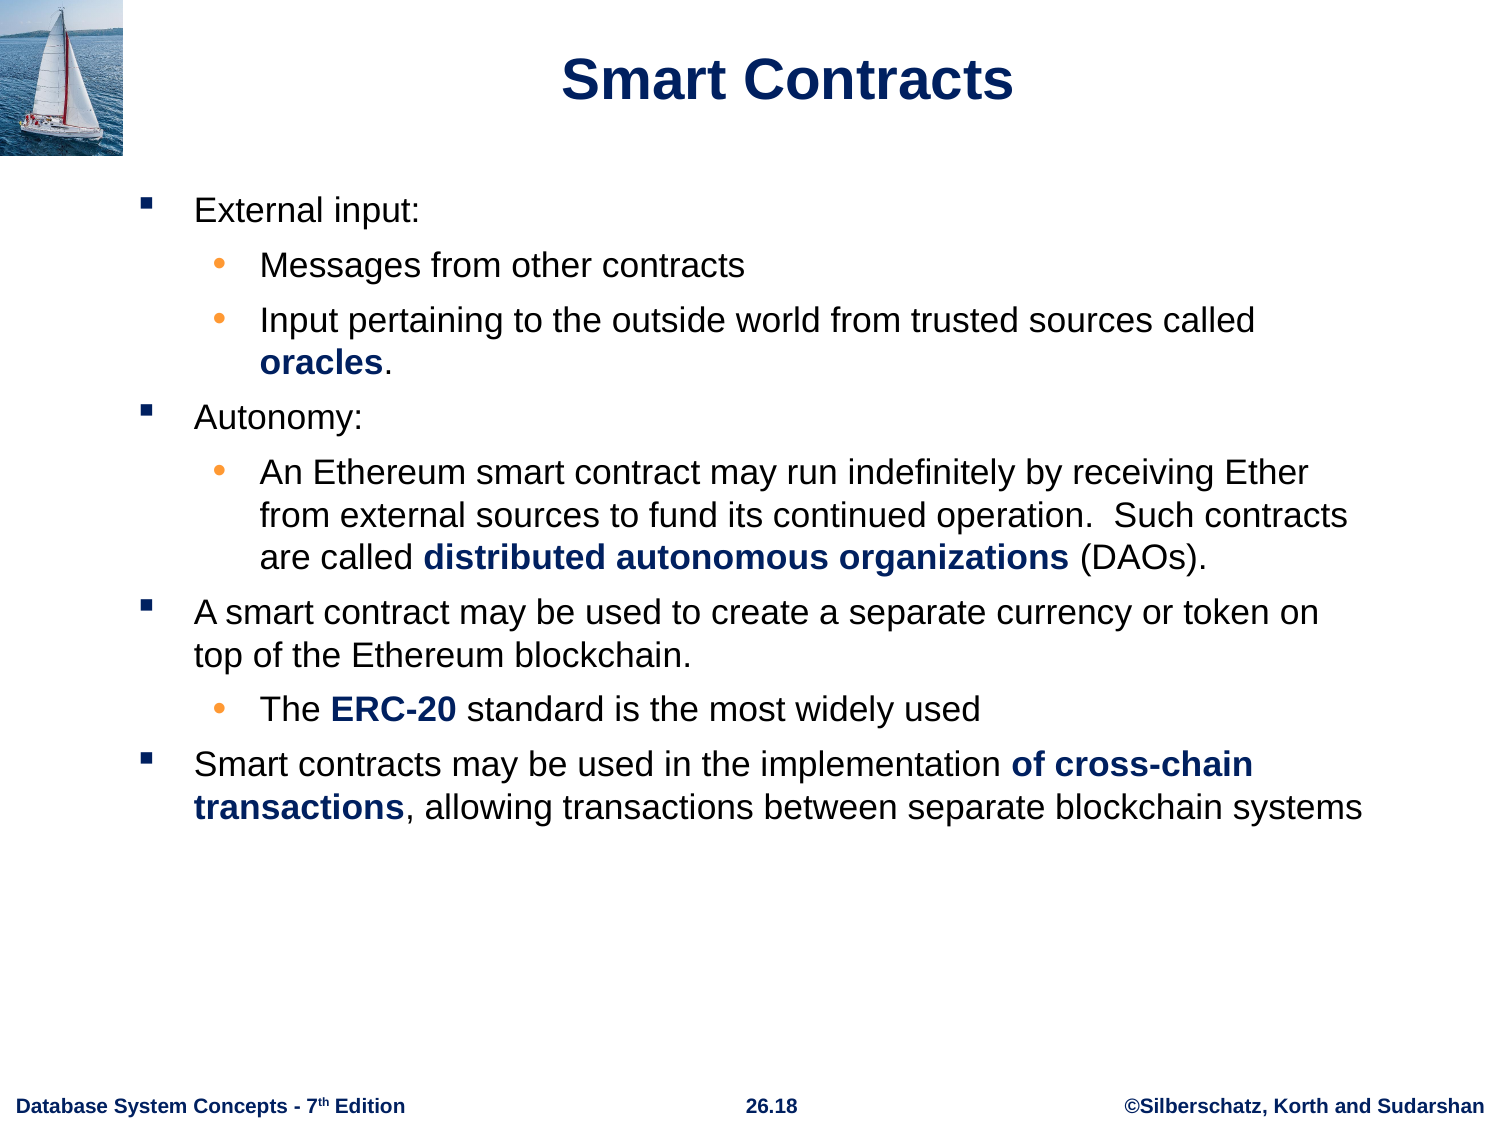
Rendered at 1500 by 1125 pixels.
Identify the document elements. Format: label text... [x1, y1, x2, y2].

picture [0, 0, 123, 156]
list External input: Messages from other contracts Input pertaining to the outside world from trusted sources called oracles. Autonomy: An Ethereum smart contract may run indefinitely by receiving Ether from external sources to fund its continued operation. Such contracts are called distributed autonomous organizations (DAOs). A smart contract may be used to create a separate currency or token on top of the Ethereum blockchain. The ERC-20 standard is the most widely used Smart contracts may be used in the implementation of cross-chain transactions, allowing transactions between separate blockchain systems [122, 179, 1391, 984]
title Smart Contracts [125, 18, 1452, 120]
